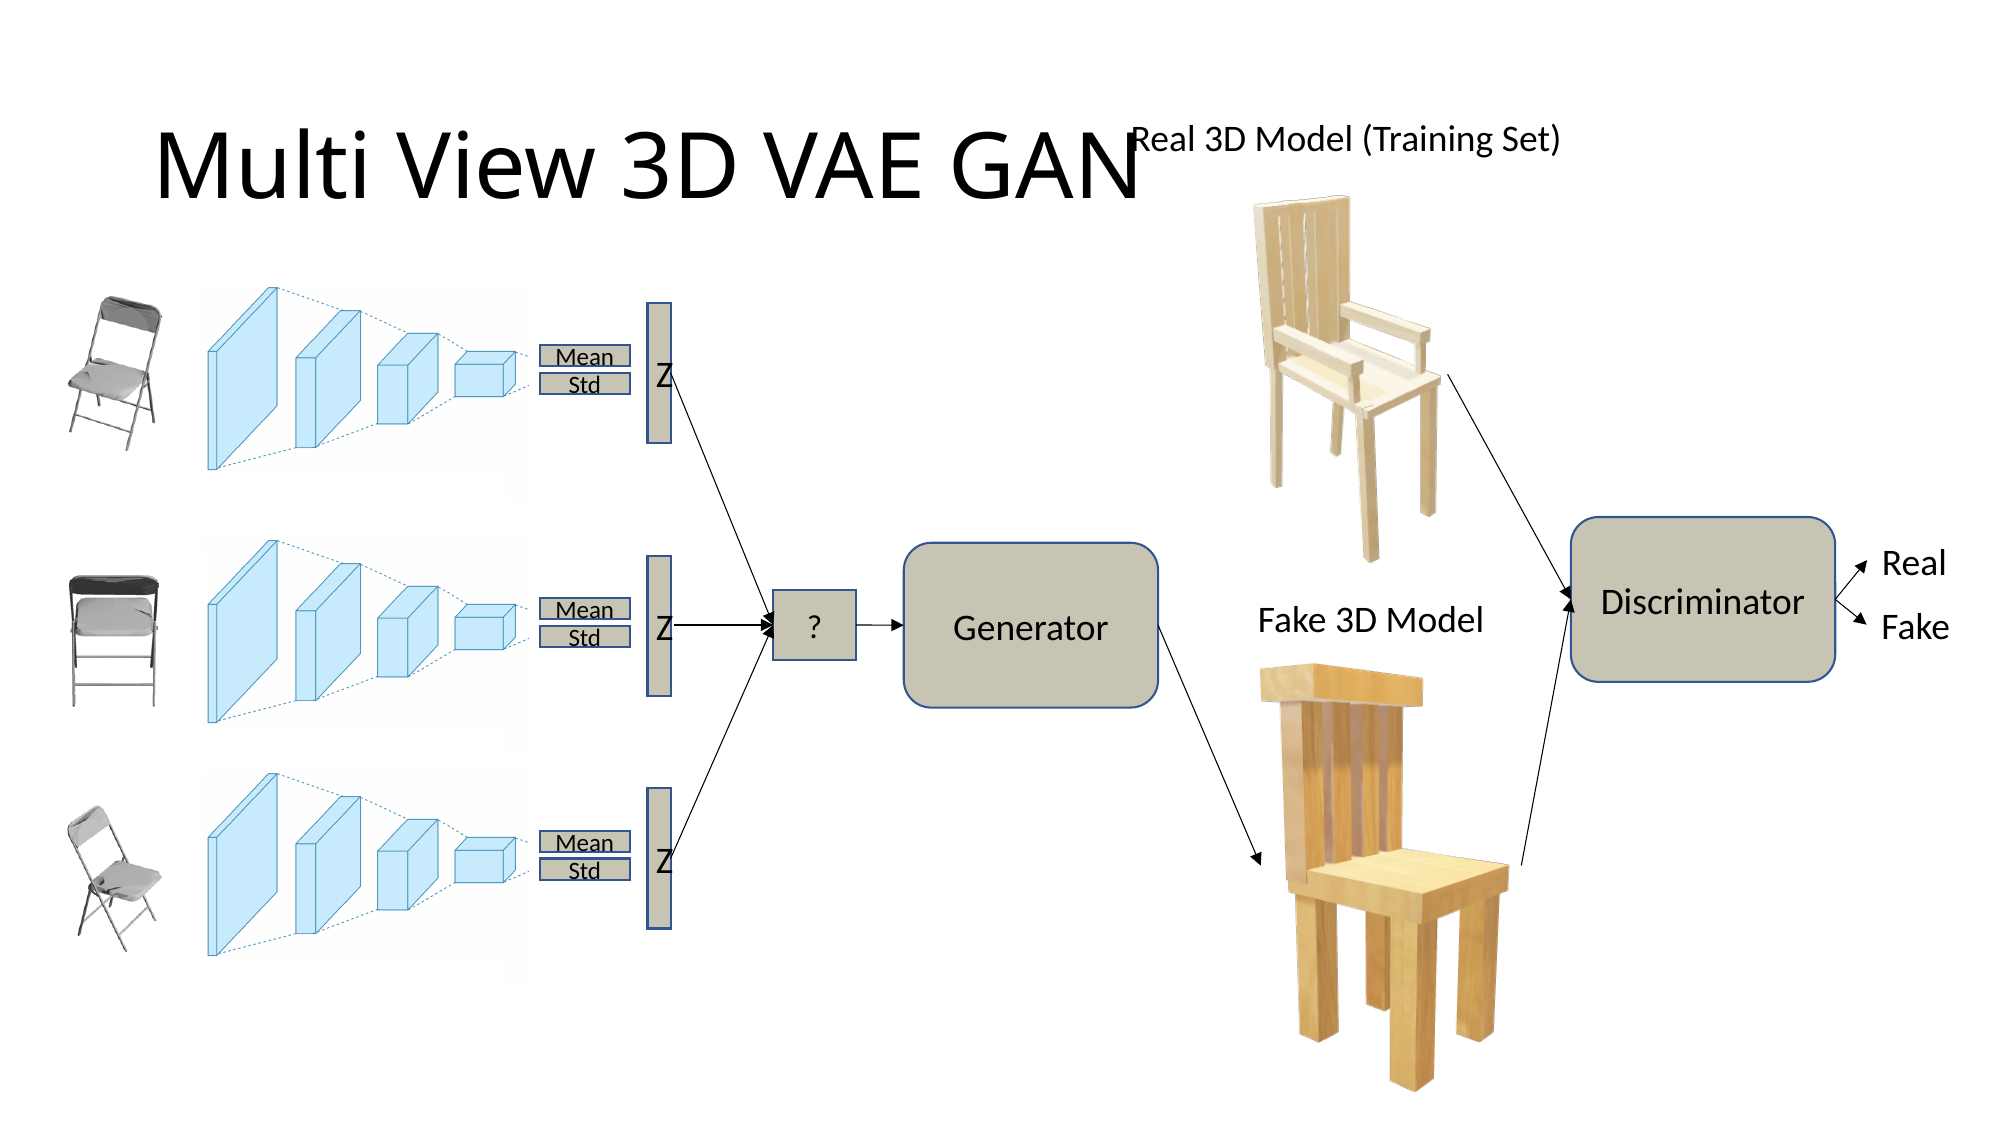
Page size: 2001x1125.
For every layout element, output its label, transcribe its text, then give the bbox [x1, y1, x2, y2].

text_box Generator [902, 541, 1160, 709]
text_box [201, 537, 670, 755]
text_box Real [1867, 530, 1962, 590]
text_box ? [774, 589, 857, 661]
picture [1260, 639, 1522, 1092]
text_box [1521, 600, 1571, 866]
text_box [1835, 600, 1867, 626]
picture [1253, 278, 1448, 563]
text_box Discriminator [1571, 515, 1837, 683]
text_box Multi View 3D VAE GAN [137, 59, 1863, 278]
text_box Fake 3D Model [1243, 587, 1500, 639]
picture [29, 288, 201, 460]
picture [26, 552, 204, 730]
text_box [670, 372, 774, 624]
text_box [201, 284, 701, 502]
picture [34, 798, 196, 960]
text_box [1447, 374, 1571, 600]
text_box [201, 770, 701, 988]
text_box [1158, 625, 1261, 866]
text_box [670, 624, 774, 859]
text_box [1835, 560, 1867, 600]
text_box Fake [1866, 594, 1983, 655]
